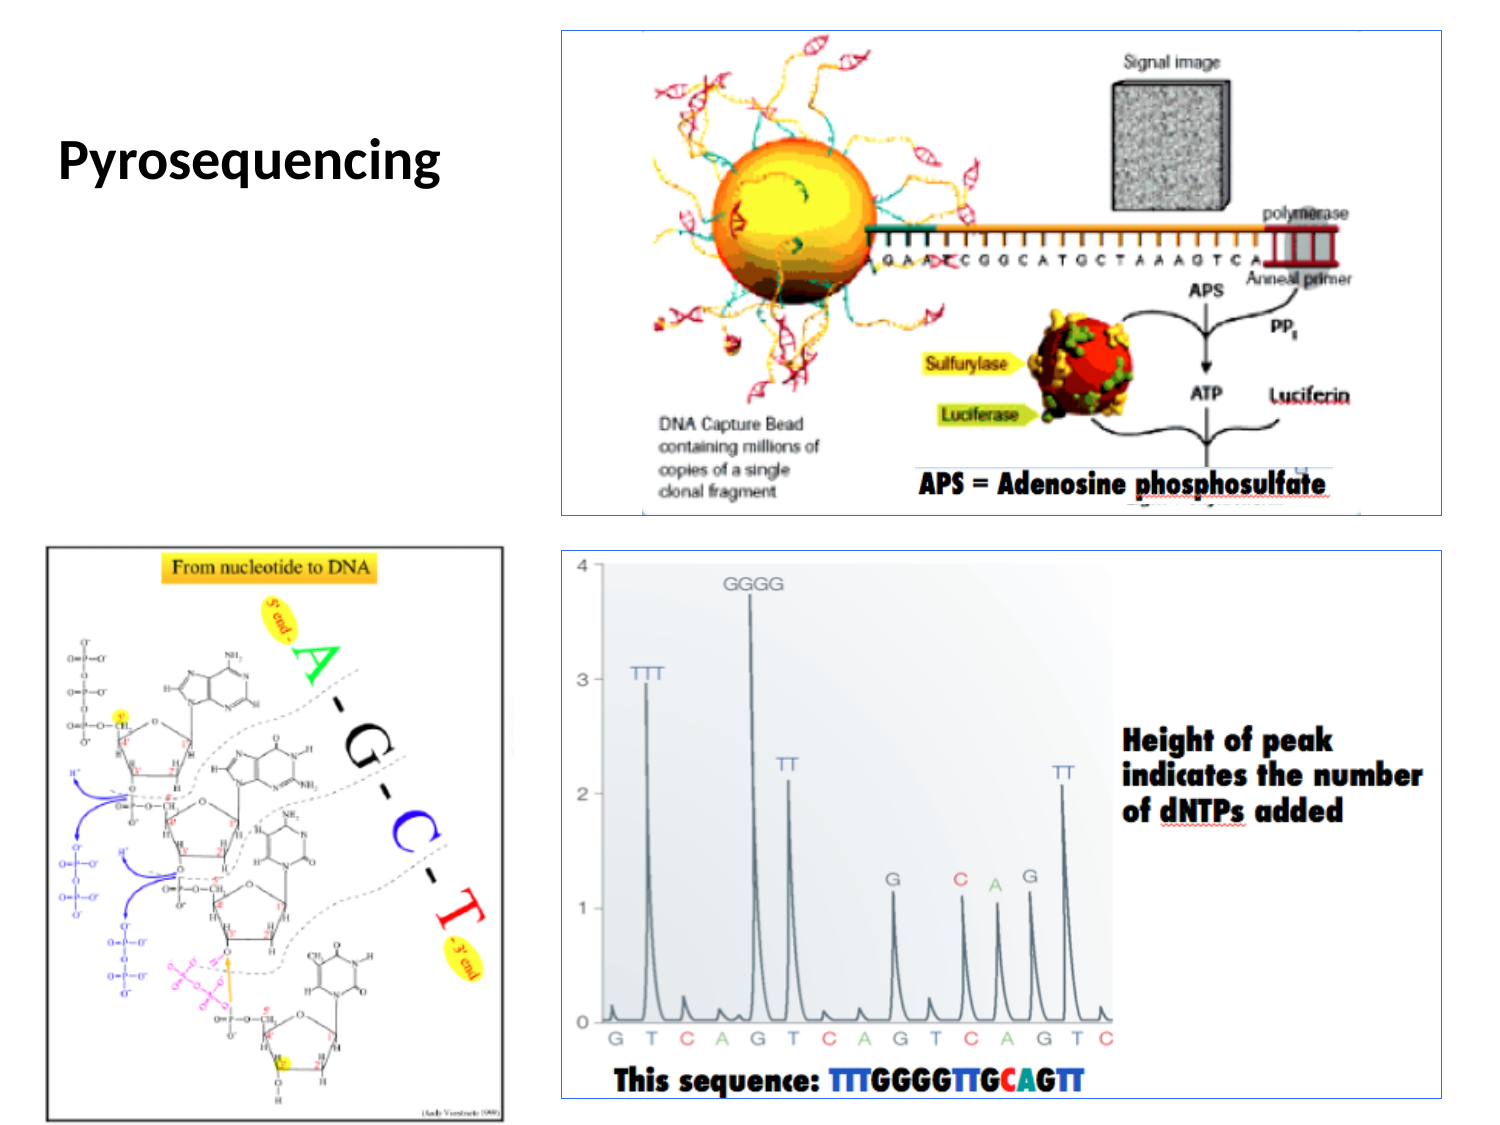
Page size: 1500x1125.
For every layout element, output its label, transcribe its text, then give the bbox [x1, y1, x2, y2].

picture [560, 550, 1443, 1100]
picture [915, 467, 1334, 505]
text_box Pyrosequencing [43, 113, 457, 199]
picture [41, 538, 514, 1125]
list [560, 30, 1443, 516]
